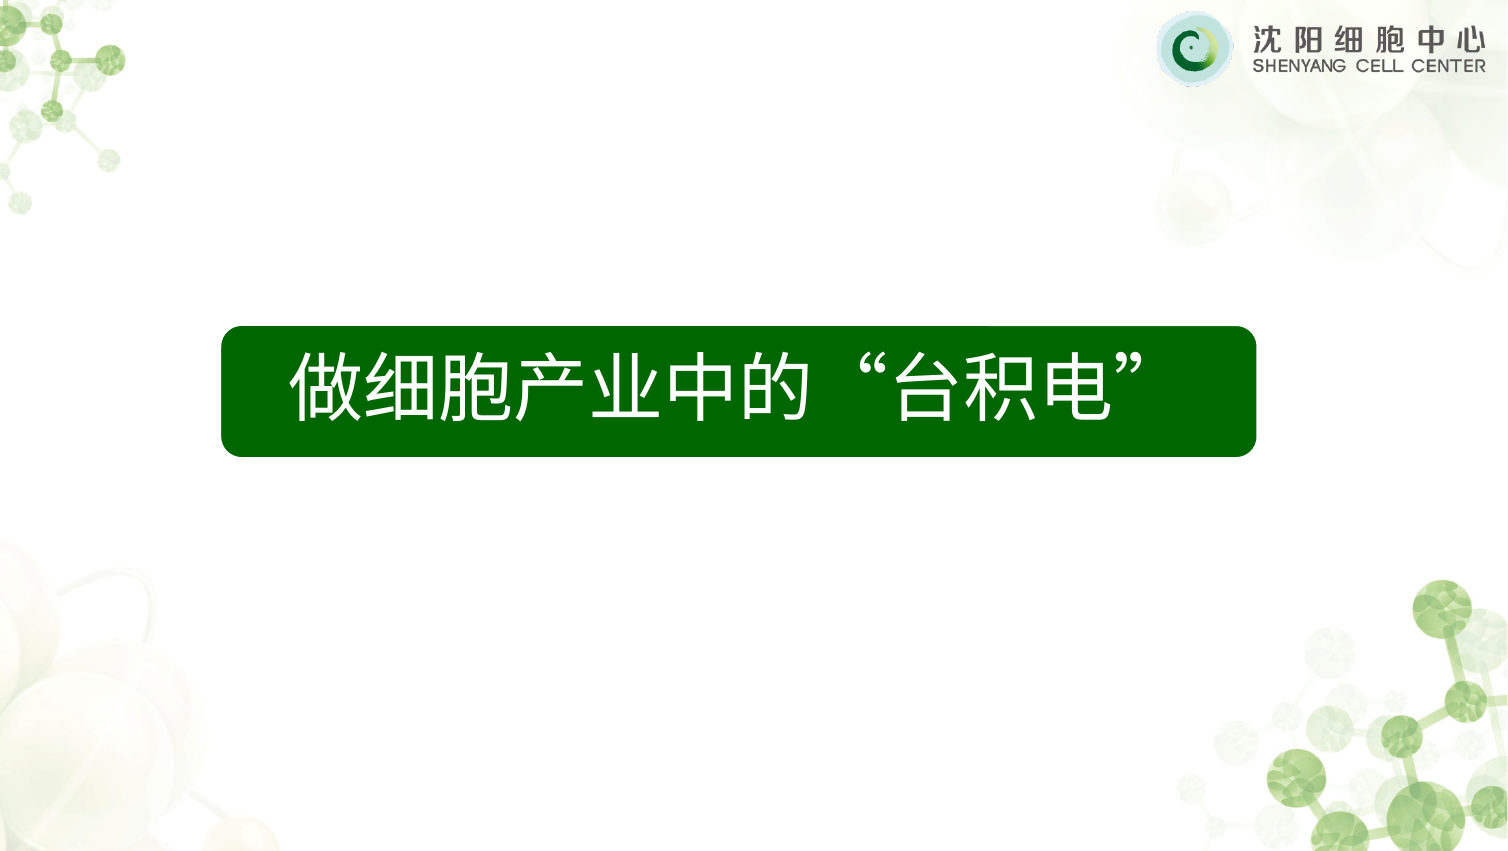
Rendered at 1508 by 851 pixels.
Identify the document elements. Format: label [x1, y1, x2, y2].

picture [0, 0, 1508, 851]
text_box [218, 323, 1259, 460]
